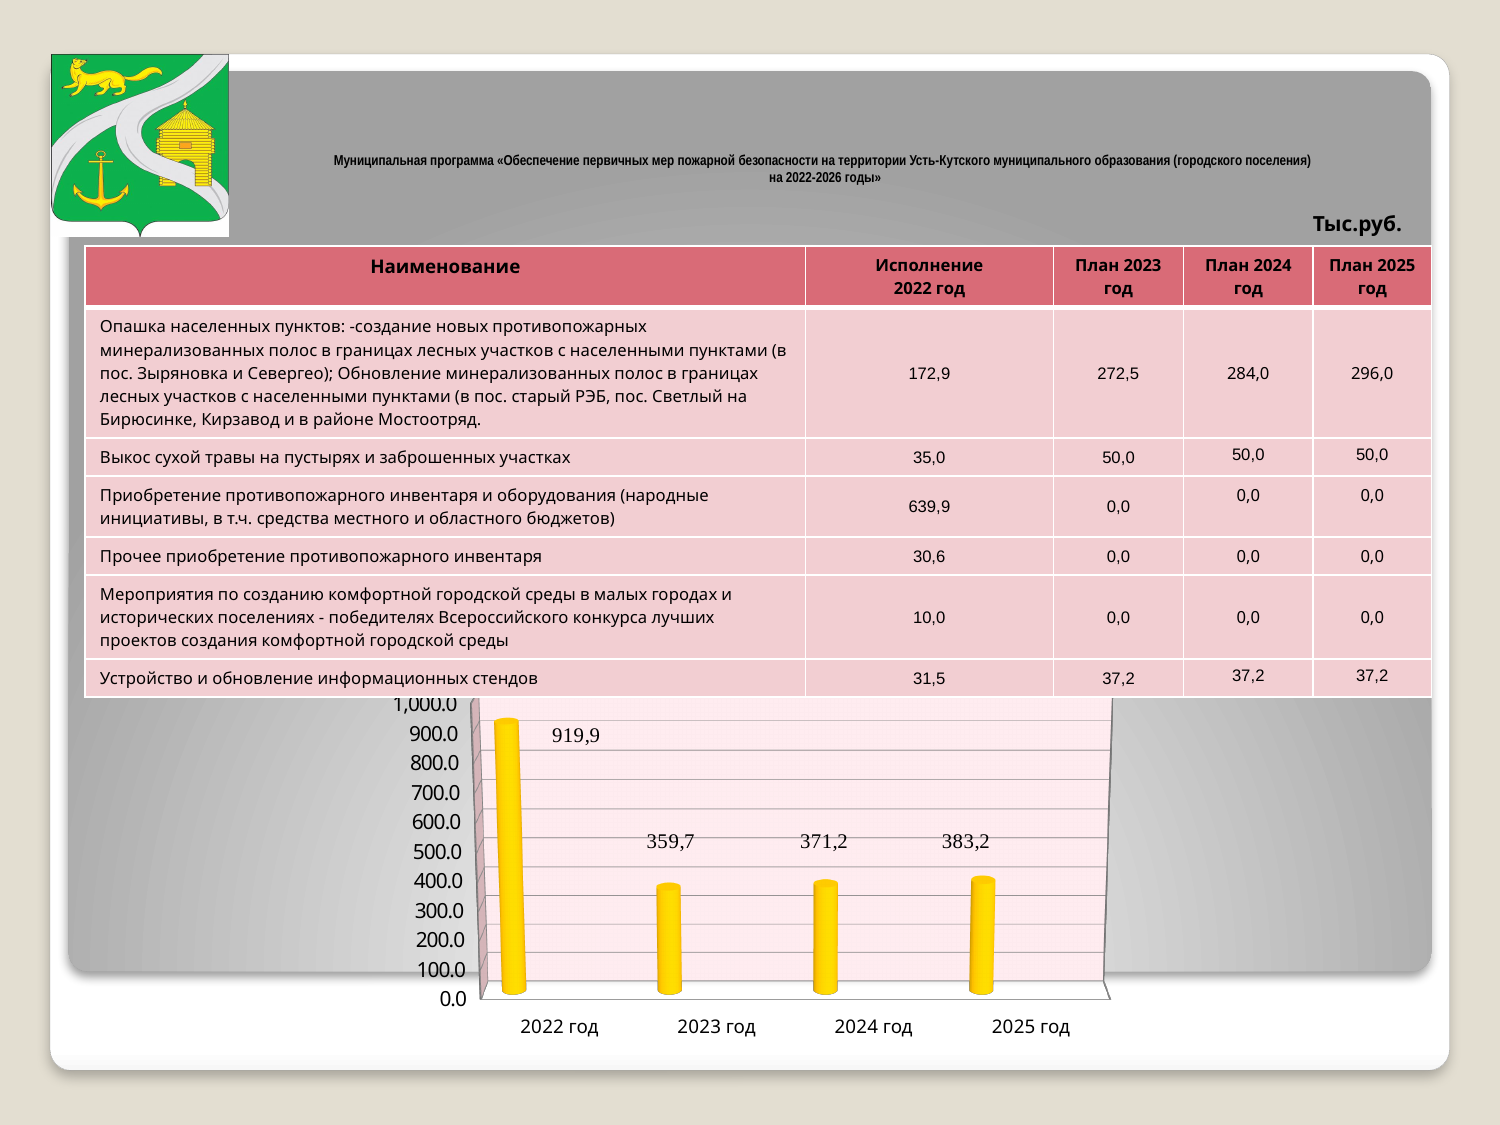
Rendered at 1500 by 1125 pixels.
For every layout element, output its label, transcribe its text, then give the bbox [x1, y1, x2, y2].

table_cell 284,0 [1184, 310, 1312, 437]
table_header План 2025 год [1314, 247, 1431, 305]
table_cell Опашка населенных пунктов: -создание новых противопожарных минерализованных полос в границах лесных участков с населенными пунктами (в пос. Зыряновка и Севергео); Обновление минерализованных полос в границах лесных участков с населенными пунктами (в пос. старый РЭБ, пос. Светлый на Бирюсинке, Кирзавод и в районе Мостоотряд. [86, 310, 805, 437]
table_cell 172,9 [806, 310, 1053, 437]
table_cell 10,0 [806, 576, 1053, 632]
table_cell 50,0 [1054, 439, 1183, 475]
table_cell 296,0 [1314, 310, 1431, 437]
table_cell 37,2 [1172, 660, 1183, 696]
table_cell 37,2 [1184, 660, 1312, 696]
table_cell 0,0 [1054, 538, 1183, 574]
table_cell Прочее приобретение противопожарного инвентаря [86, 538, 805, 574]
table_cell Мероприятия по созданию комфортной городской среды в малых городах и исторических поселениях - победителях Всероссийского конкурса лучших проектов создания комфортной городской среды [86, 576, 805, 658]
table_cell 0,0 [1054, 576, 1183, 658]
table_cell 50,0 [1314, 439, 1431, 475]
table_cell 50,0 [1184, 439, 1312, 475]
chart [359, 633, 1167, 1048]
table_cell 0,0 [1314, 477, 1431, 536]
table_cell 37,2 [1314, 660, 1431, 696]
table_cell 0,0 [1314, 576, 1431, 658]
text_box Тыс.руб. [1279, 201, 1436, 245]
table_cell 30,6 [806, 538, 1053, 574]
table_cell 272,5 [1054, 310, 1183, 437]
table_cell Устройство и обновление информационных стендов [86, 660, 352, 696]
table_header План 2023 год [1054, 247, 1183, 305]
table_header Наименование [86, 247, 805, 305]
table_cell 0,0 [1314, 538, 1431, 574]
table_header План 2024 год [1184, 247, 1312, 305]
picture [51, 54, 229, 237]
table_cell 35,0 [806, 439, 1053, 475]
table_cell 0,0 [1184, 477, 1312, 536]
table_cell 0,0 [1054, 477, 1183, 536]
table_header Исполнение 2022 год [806, 247, 1053, 305]
table_cell 0,0 [1184, 538, 1312, 574]
title Муниципальная программа «Обеспечение первичных мер пожарной безопасности на территории Усть-Кутского муниципального образования (городского поселения) на 2022-2026 годы» [236, 66, 1423, 193]
table_cell Приобретение противопожарного инвентаря и оборудования (народные инициативы, в т.ч. средства местного и областного бюджетов) [86, 477, 805, 536]
table_cell 639,9 [806, 477, 1053, 536]
table_cell 0,0 [1184, 576, 1312, 658]
table_cell Выкос сухой травы на пустырях и заброшенных участках [86, 439, 805, 475]
